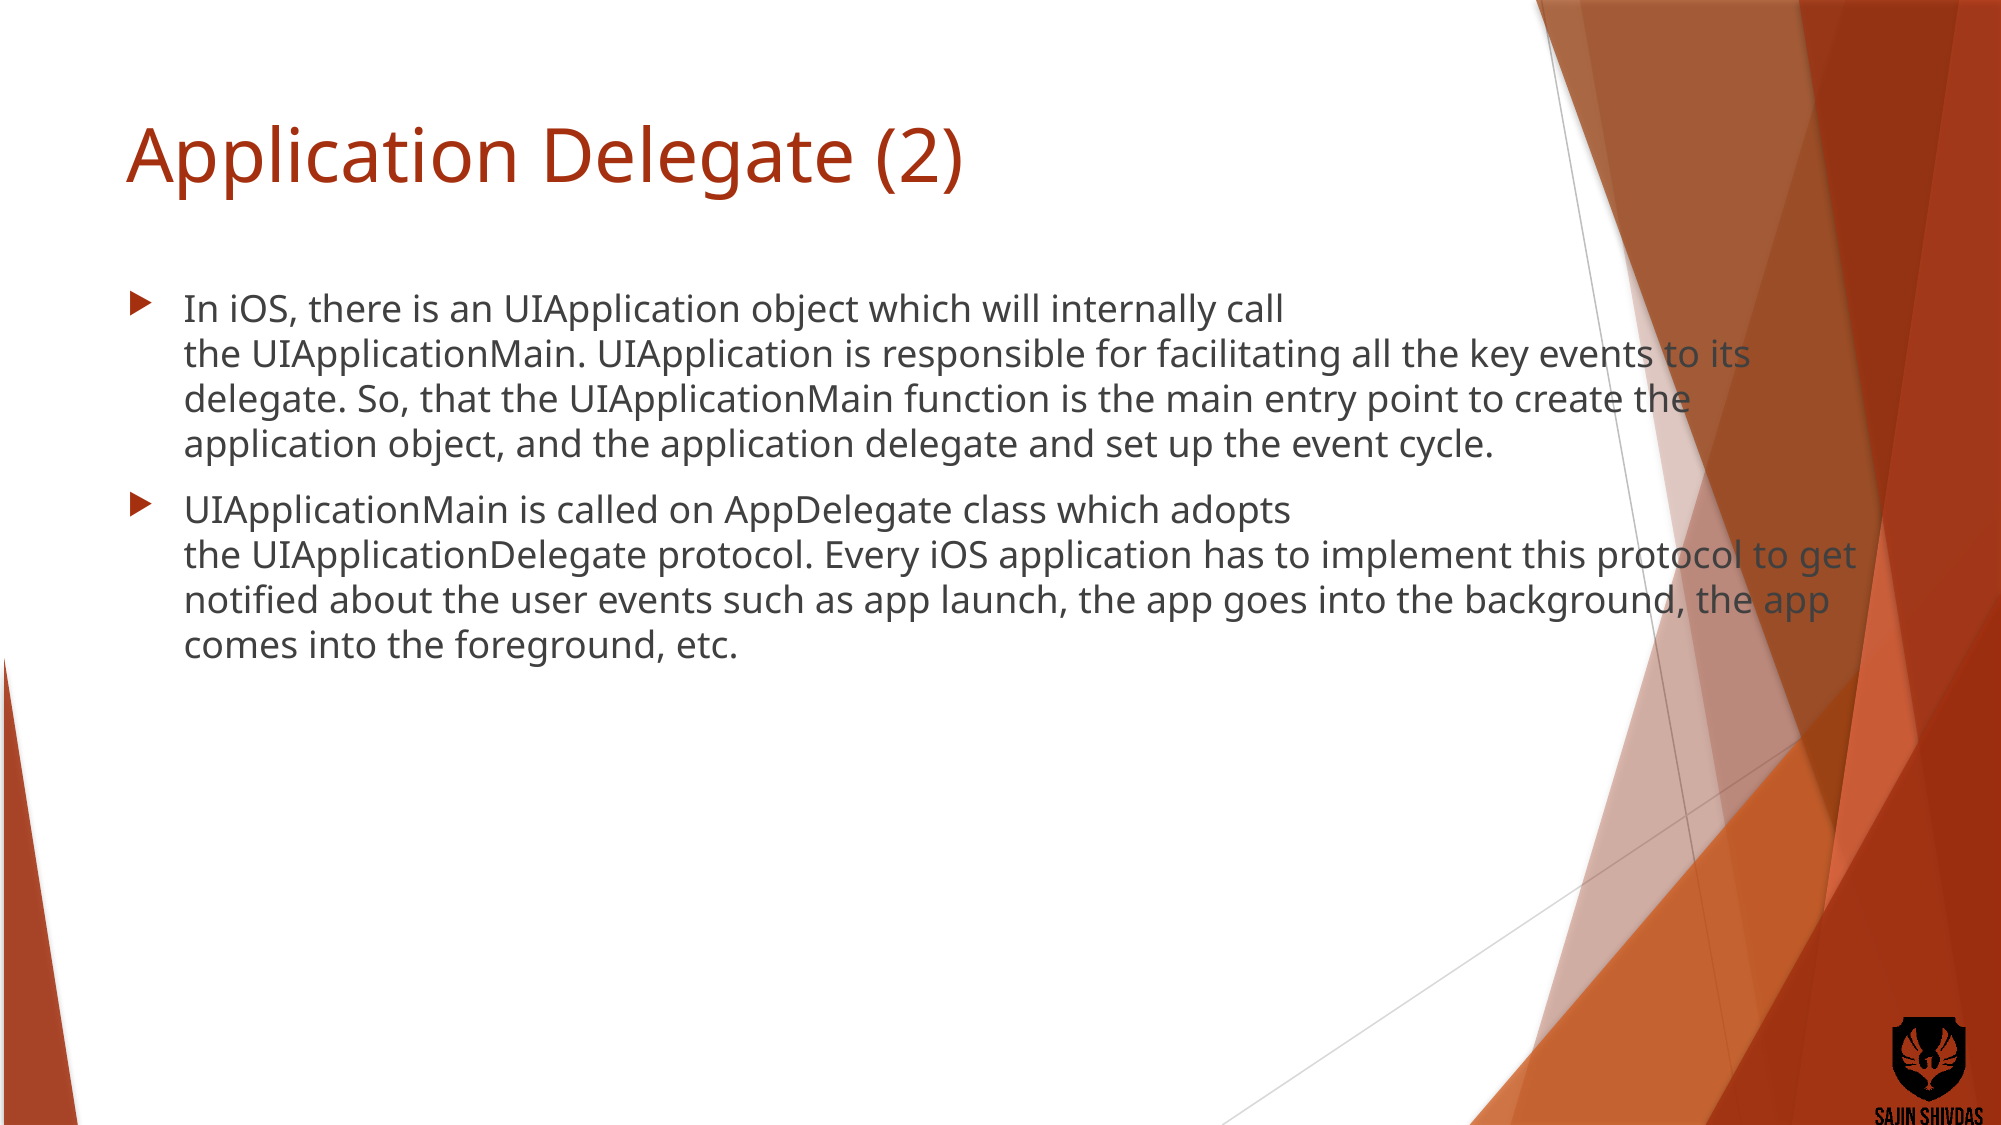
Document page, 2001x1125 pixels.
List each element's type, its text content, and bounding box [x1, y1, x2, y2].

list In iOS, there is an UIApplication object which will internally call the UIApplicationMain. UIApplication is responsible for facilitating all the key events to its delegate. So, that the UIApplicationMain function is the main entry point to create the application object, and the application delegate and set up the event cycle. UIApplicationMain is called on AppDelegate class which adopts the UIApplicationDelegate protocol. Every iOS application has to implement this protocol to get notified about the user events such as app launch, the app goes into the background, the app comes into the foreground, etc. [112, 277, 1888, 1014]
title Application Delegate (2) [111, 99, 1522, 317]
picture [1863, 1005, 1998, 1125]
